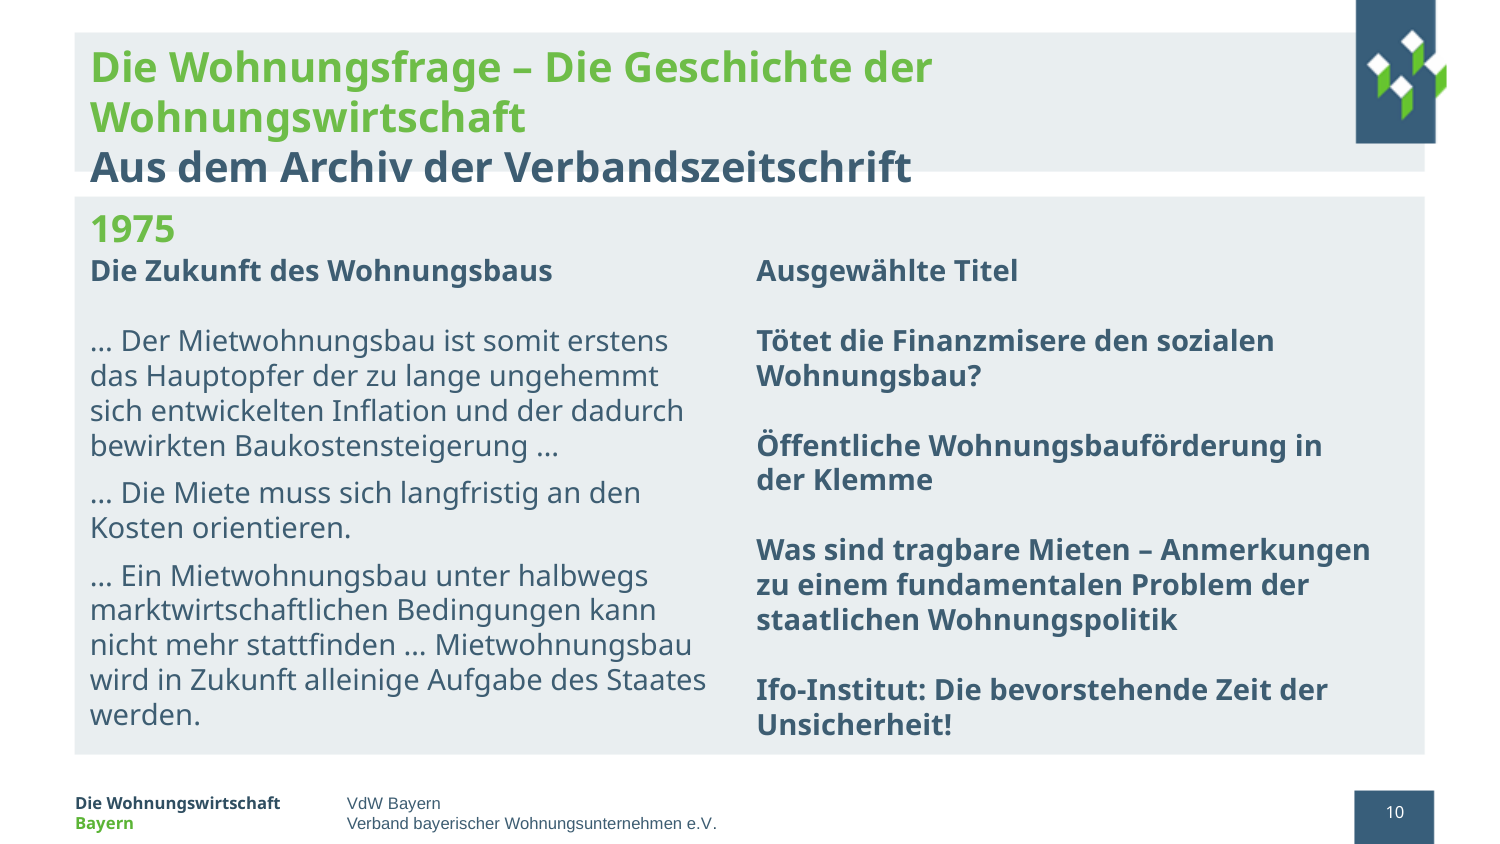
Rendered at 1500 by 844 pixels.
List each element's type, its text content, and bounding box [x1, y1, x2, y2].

text_box Die Zukunft des Wohnungsbaus … Der Mietwohnungsbau ist somit erstens das Hauptopfer der zu lange ungehemmt sich entwickelten Inflation und der dadurch bewirkten Baukostensteigerung … … Die Miete muss sich langfristig an den Kosten orientieren. … Ein Mietwohnungsbau unter halbwegs marktwirtschaftlichen Bedingungen kann nicht mehr stattfinden … Mietwohnungsbau wird in Zukunft alleinige Aufgabe des Staates werden. [75, 244, 725, 739]
title Die Wohnungsfrage – Die Geschichte der Wohnungswirtschaft Aus dem Archiv der Verbandszeitschrift [75, 33, 1341, 175]
text_box 1975 [75, 197, 361, 244]
text_box Ausgewählte Titel Tötet die Finanzmisere den sozialen Wohnungsbau? Öffentliche Wohnungsbauförderung in der Klemme Was sind tragbare Mieten – Anmerkungen zu einem fundamentalen Problem der staatlichen Wohnungspolitik Ifo-Institut: Die bevorstehende Zeit der Unsicherheit! [741, 244, 1392, 749]
picture [0, 0, 1500, 844]
slide_number 10 [1355, 788, 1436, 833]
